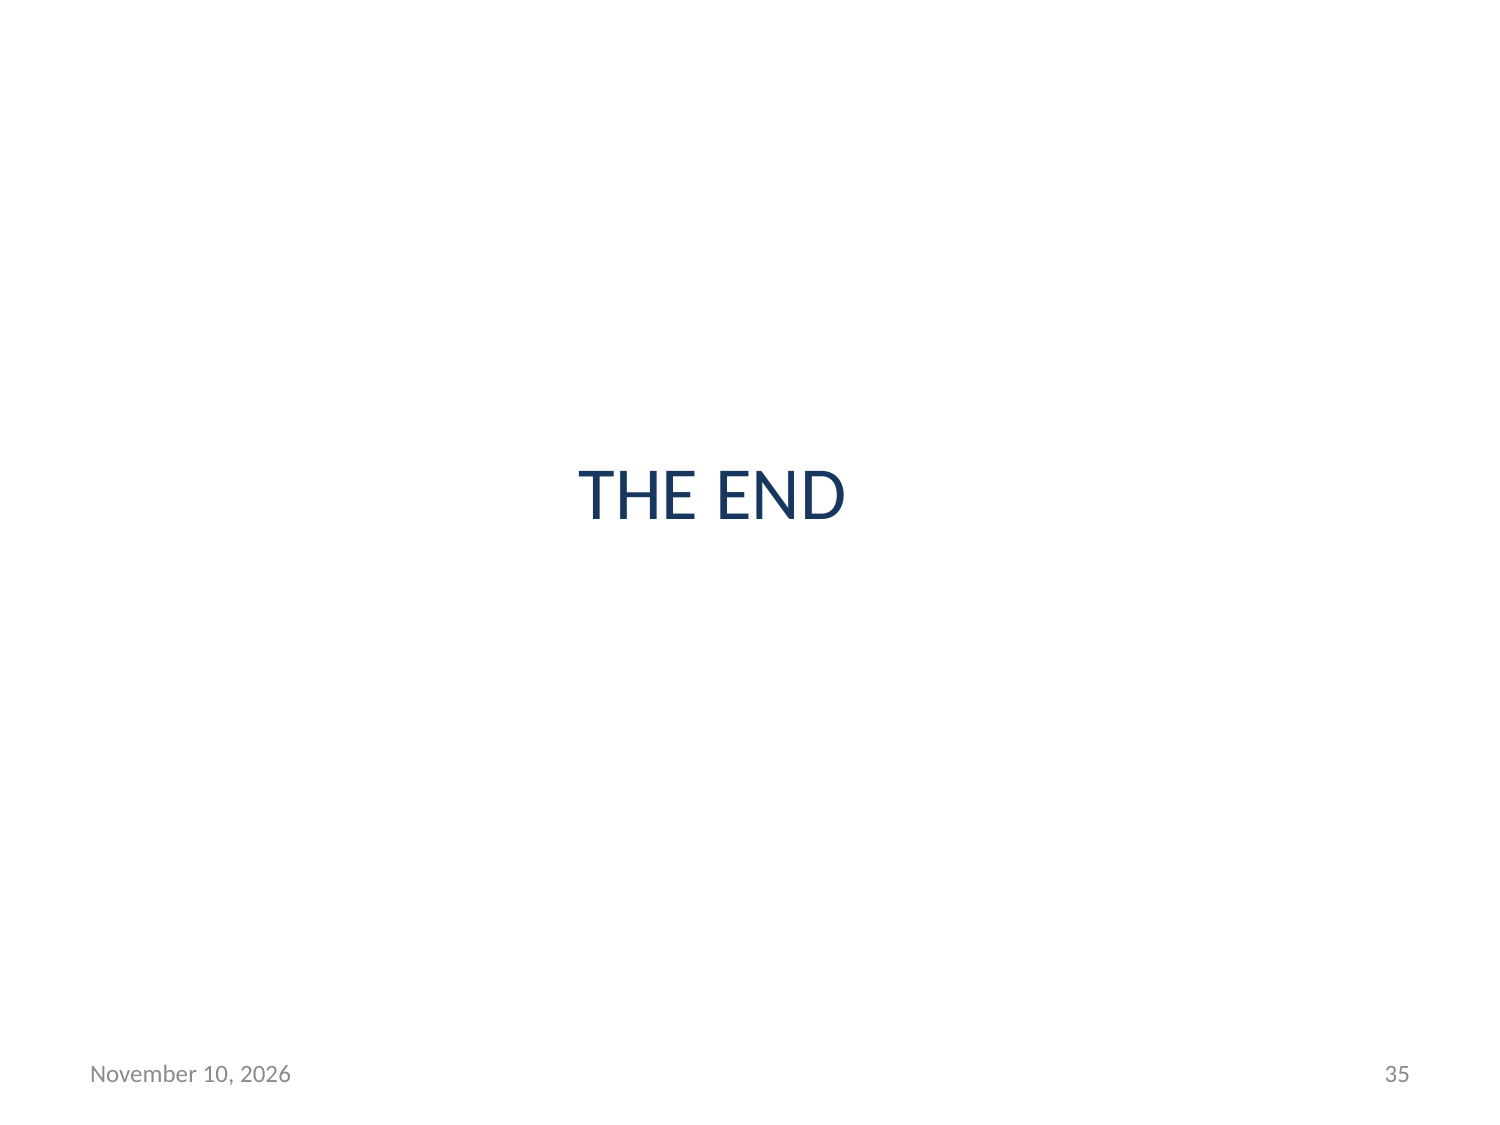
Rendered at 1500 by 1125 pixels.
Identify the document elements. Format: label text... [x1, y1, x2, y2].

text_box THE END [563, 437, 862, 543]
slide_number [75, 1042, 425, 1103]
slide_number 35 [1074, 1042, 1425, 1103]
